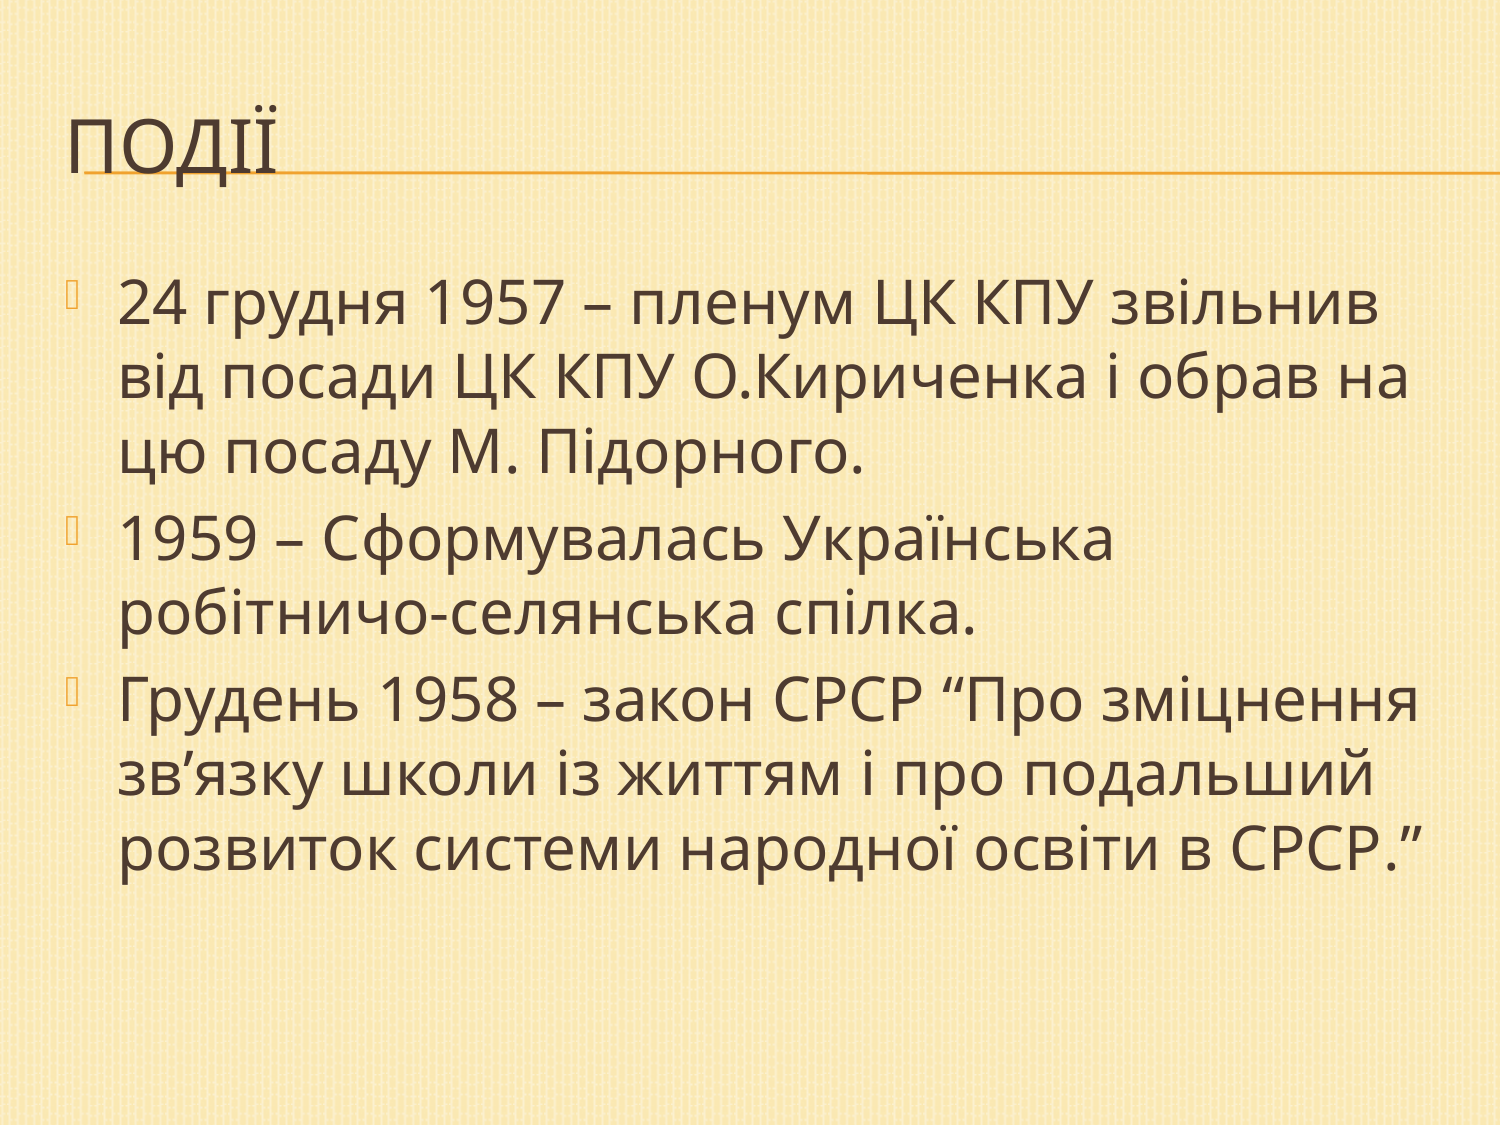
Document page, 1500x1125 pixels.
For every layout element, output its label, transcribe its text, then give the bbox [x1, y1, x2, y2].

list 24 грудня 1957 – пленум ЦК КПУ звільнив від посади ЦК КПУ О.Кириченка і обрав на цю посаду М. Підорного. 1959 – Сформувалась Українська робітничо-селянська спілка. Грудень 1958 – закон СРСР “Про зміцнення зв’язку школи із життям і про подальший розвиток системи народної освіти в СРСР.” [50, 254, 1475, 998]
title Події [50, 75, 1475, 213]
